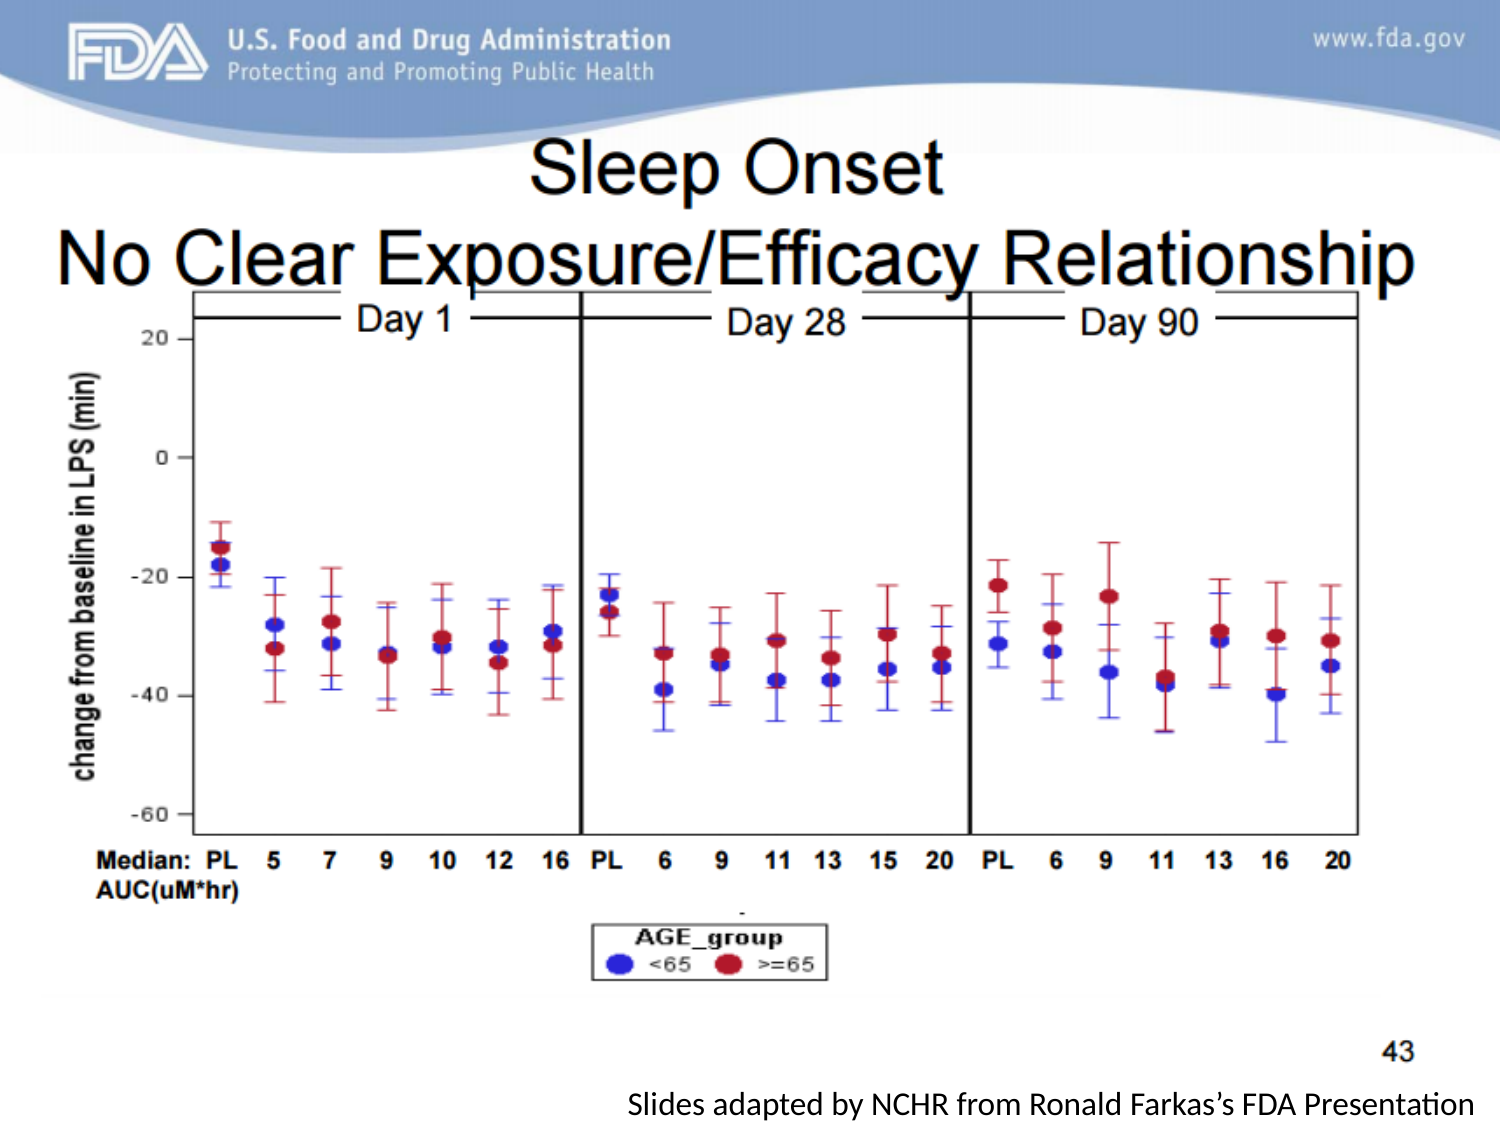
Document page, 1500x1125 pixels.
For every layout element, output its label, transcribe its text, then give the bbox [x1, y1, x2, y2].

text_box Slides adapted by NCHR from Ronald Farkas’s FDA Presentation [612, 1121, 1500, 1125]
picture [0, 0, 1500, 1113]
